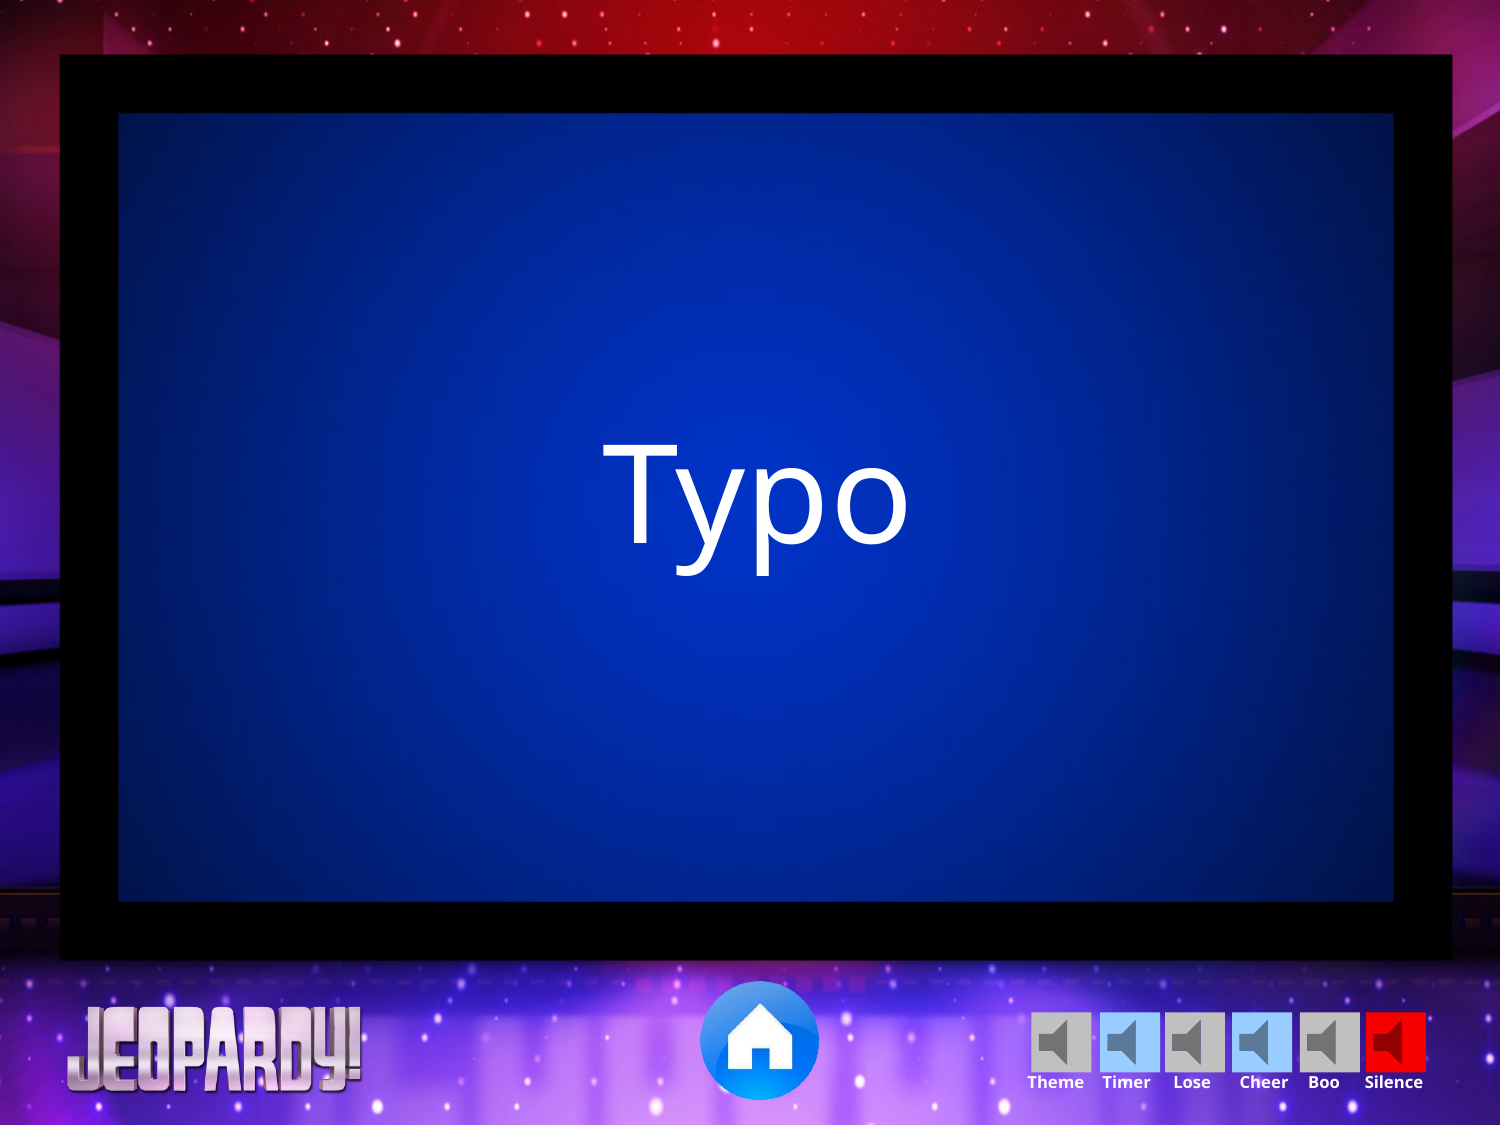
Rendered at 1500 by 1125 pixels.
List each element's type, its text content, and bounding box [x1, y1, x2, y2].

text_box Typo [137, 398, 1379, 579]
picture [0, 0, 1500, 1125]
